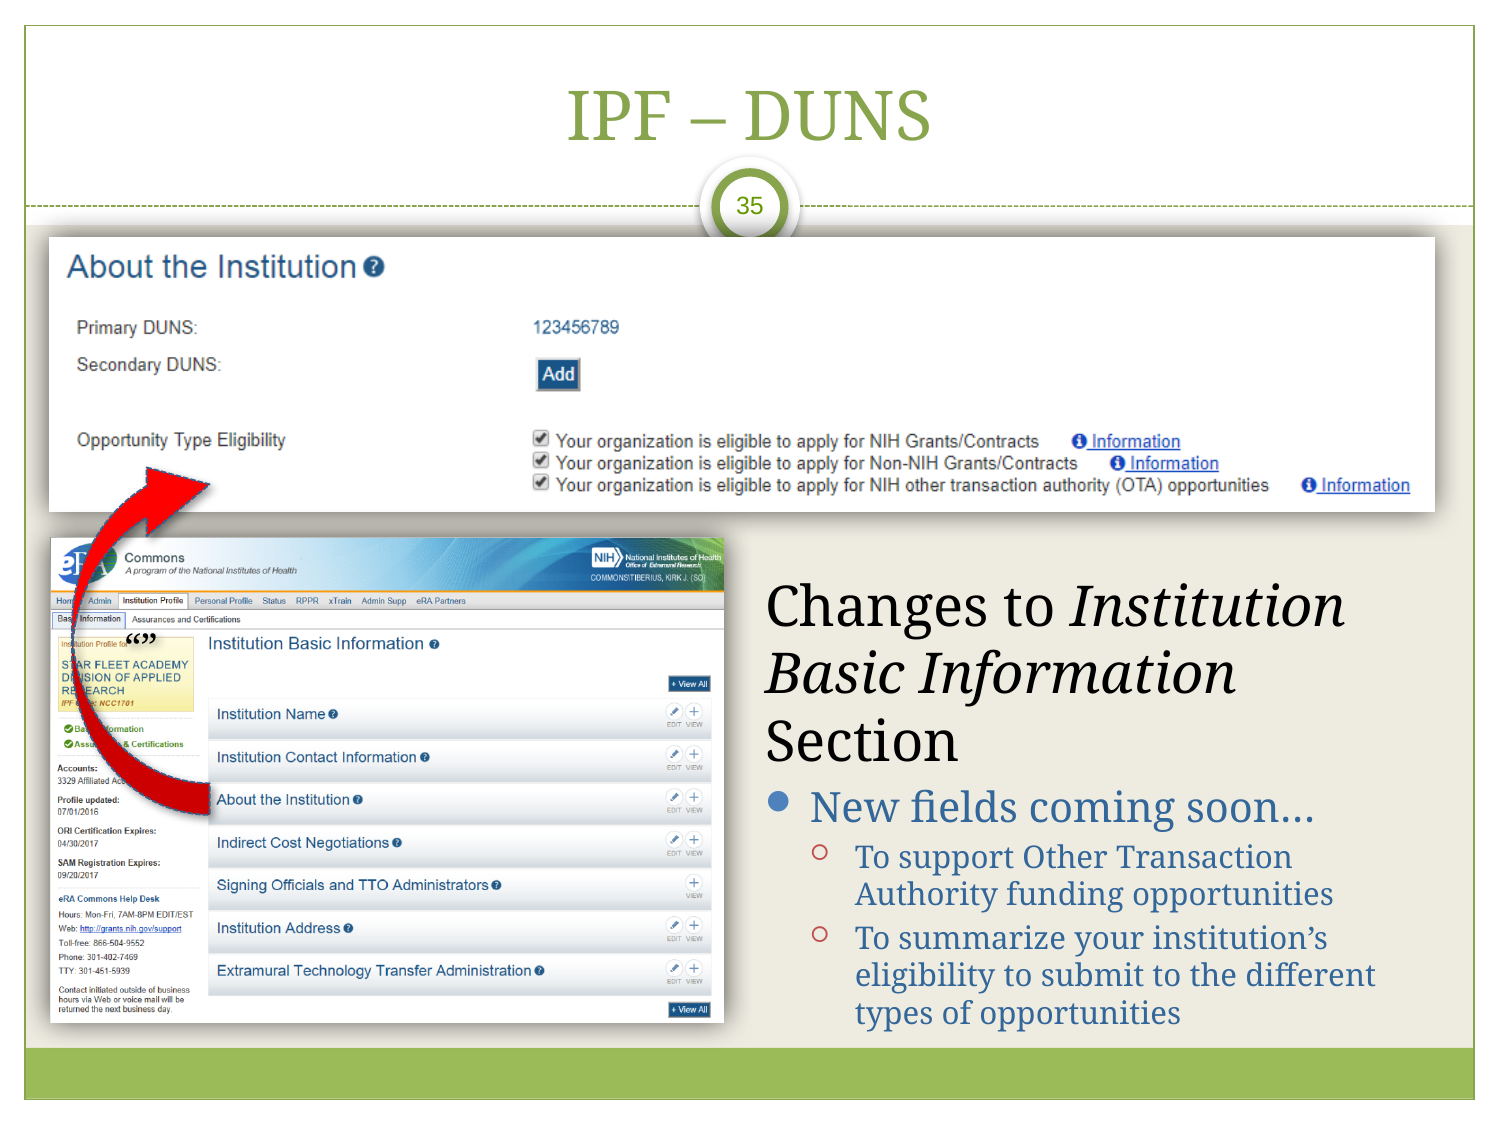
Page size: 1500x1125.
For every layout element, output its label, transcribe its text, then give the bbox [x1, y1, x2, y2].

list Changes to Institution Basic Information Section New fields coming soon… To support Other Transaction Authority funding opportunities To summarize your institution’s eligibility to submit to the different types of opportunities [749, 562, 1438, 1038]
picture [50, 537, 724, 1023]
text_box “” [145, 523, 165, 534]
picture [49, 237, 1435, 513]
title IPF – DUNS [49, 37, 1450, 162]
text_box “” [96, 523, 140, 534]
